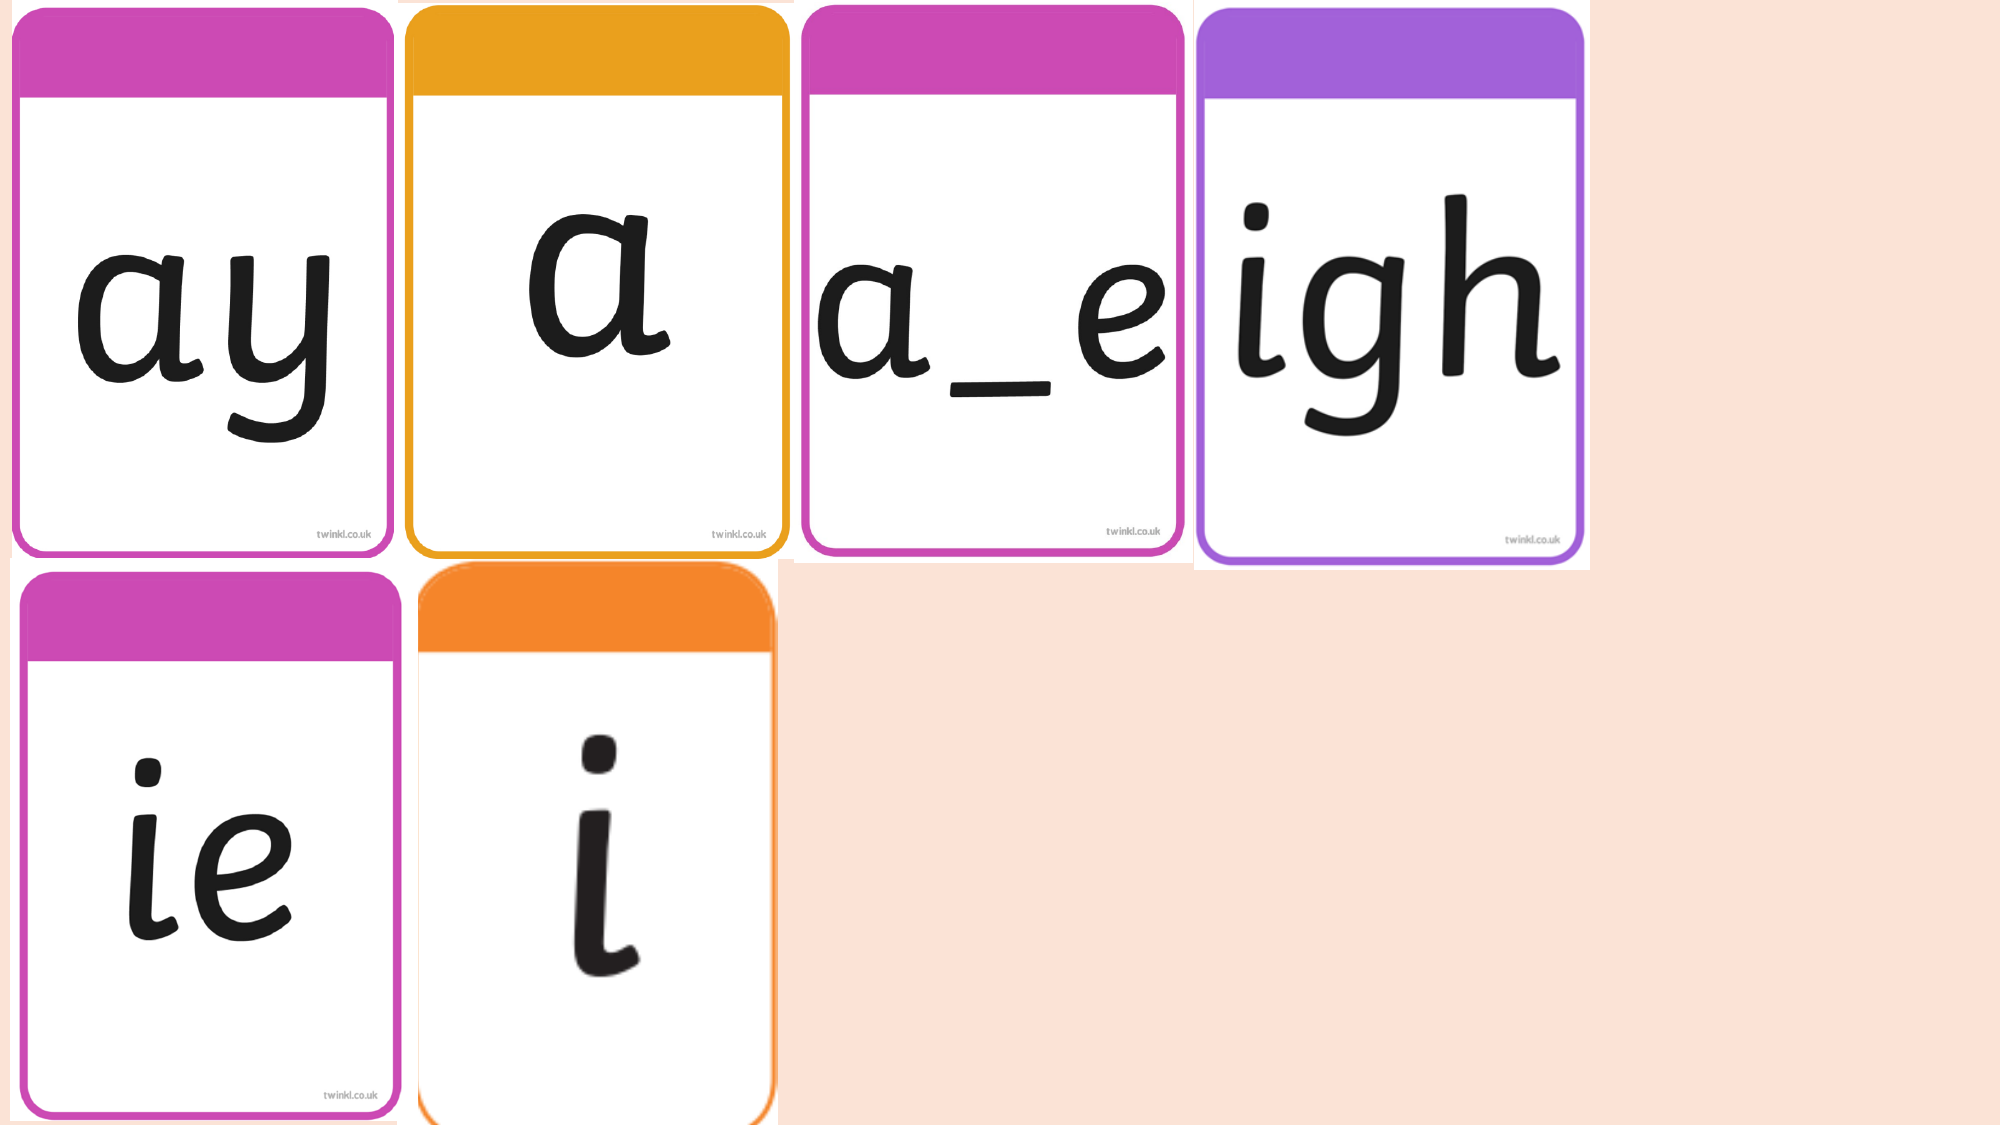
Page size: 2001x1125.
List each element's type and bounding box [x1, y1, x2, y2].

picture [9, 0, 1193, 1125]
picture [1194, 0, 1590, 570]
